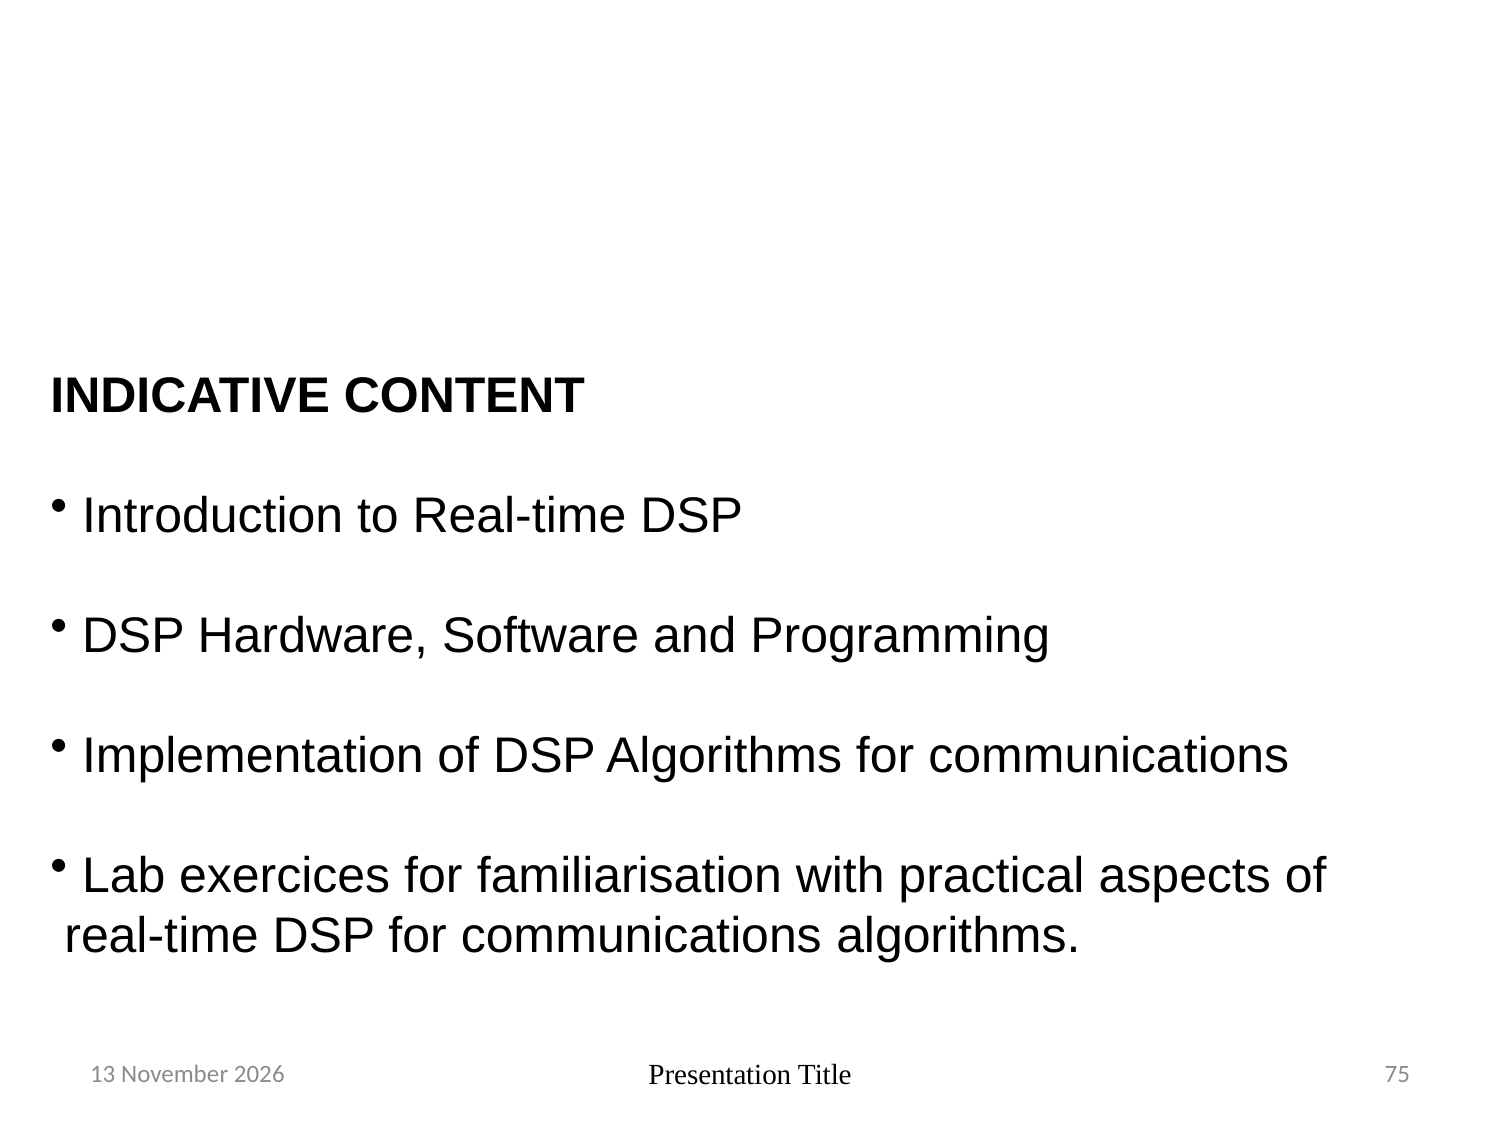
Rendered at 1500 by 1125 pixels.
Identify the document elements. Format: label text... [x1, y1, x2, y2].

list INDICATIVE CONTENT Introduction to Real-time DSP DSP Hardware, Software and Programming Implementation of DSP Algorithms for communications Lab exercices for familiarisation with practical aspects of real-time DSP for communications algorithms. [35, 335, 1459, 989]
footer Presentation Title [512, 1042, 988, 1103]
slide_number 75 [1074, 1042, 1425, 1103]
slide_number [75, 1042, 425, 1103]
